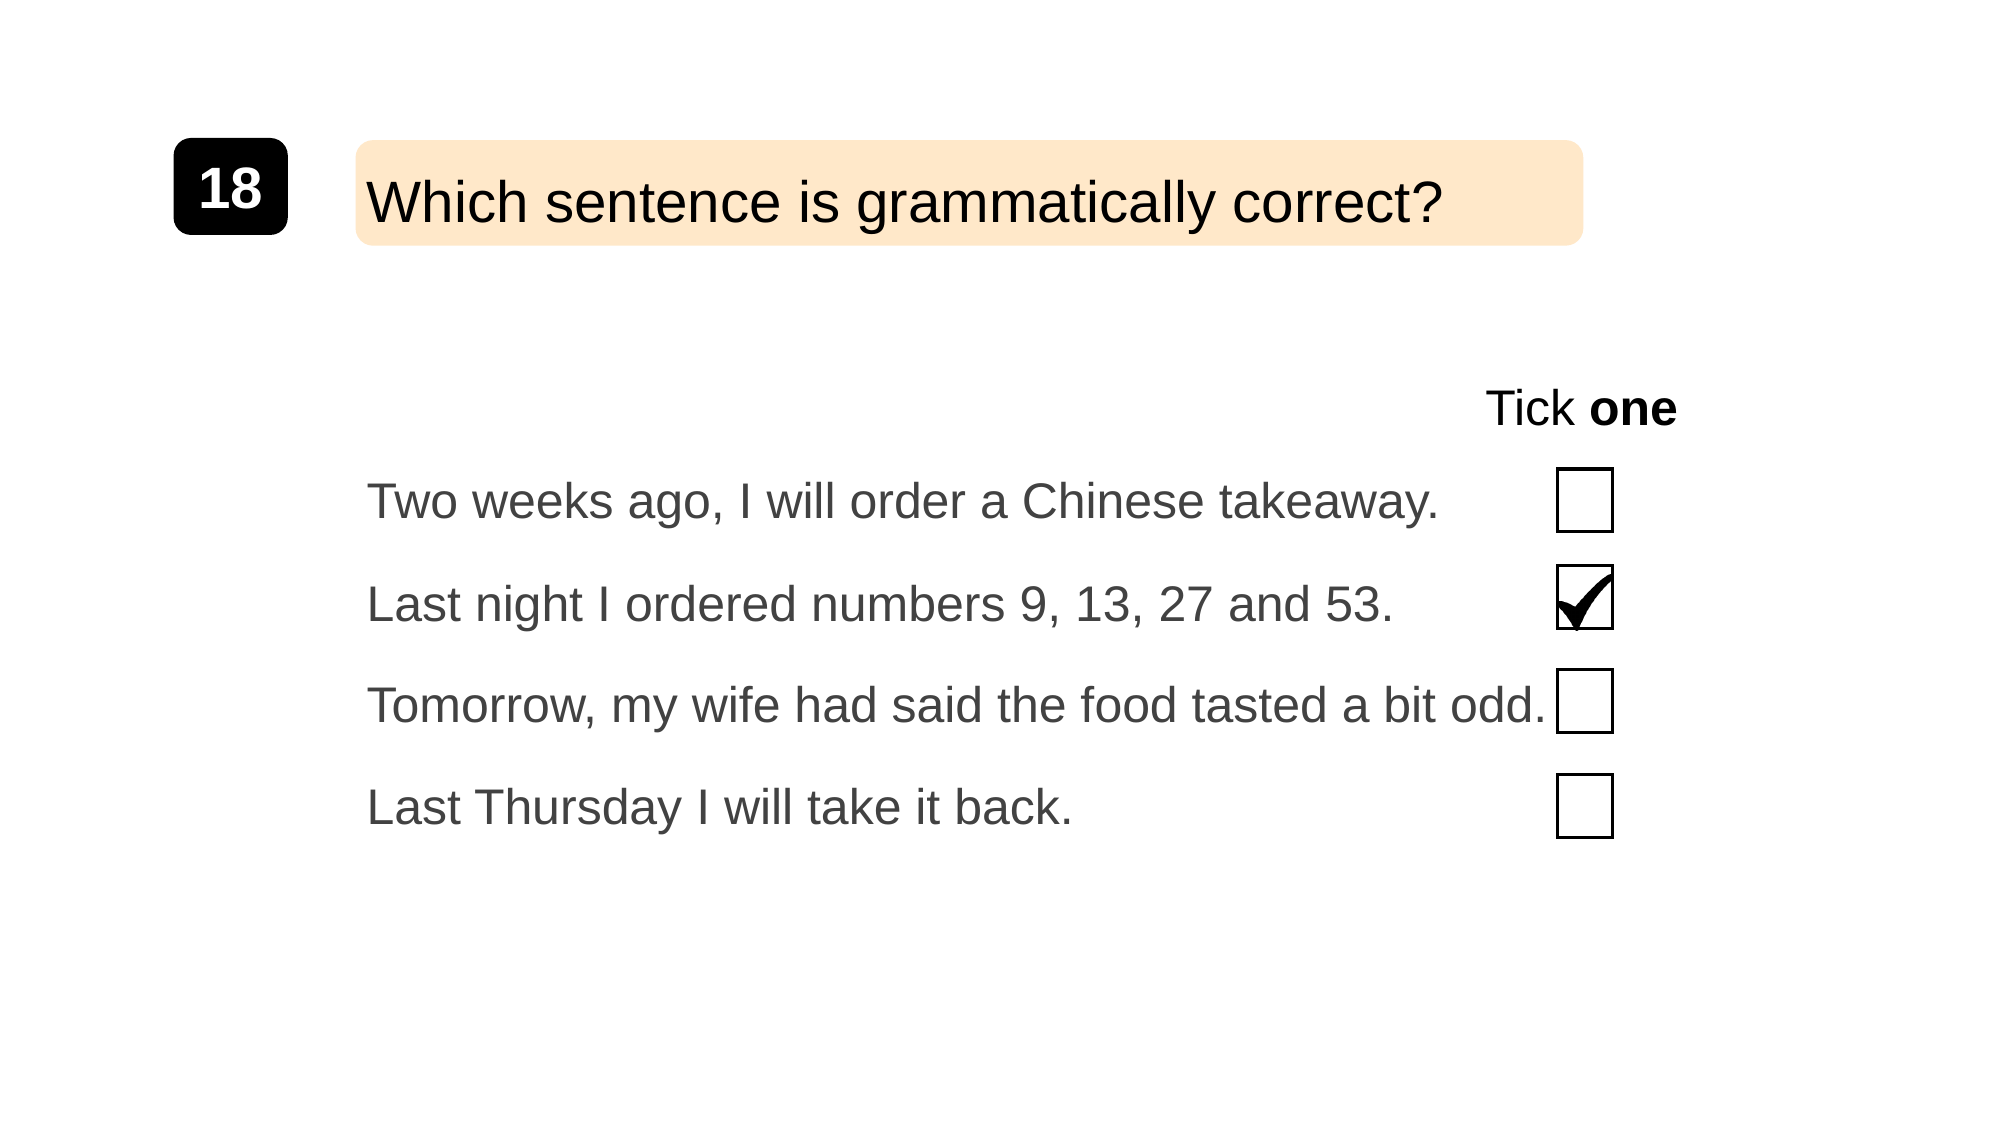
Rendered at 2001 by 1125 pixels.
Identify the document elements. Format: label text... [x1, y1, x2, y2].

text_box Tick one [1470, 367, 1750, 443]
text_box [1557, 669, 1613, 733]
picture [1556, 574, 1614, 631]
text_box [1557, 565, 1613, 574]
text_box 18 [175, 140, 286, 233]
text_box [1557, 469, 1613, 532]
text_box [1557, 774, 1613, 838]
text_box Which sentence is grammatically correct? Two weeks ago, I will order a Chinese takeaway. Last night I ordered numbers 9, 13, 27 and 53. Tomorrow, my wife had said the food tasted a bit odd. Last Thursday I will take it back. [355, 140, 1584, 246]
